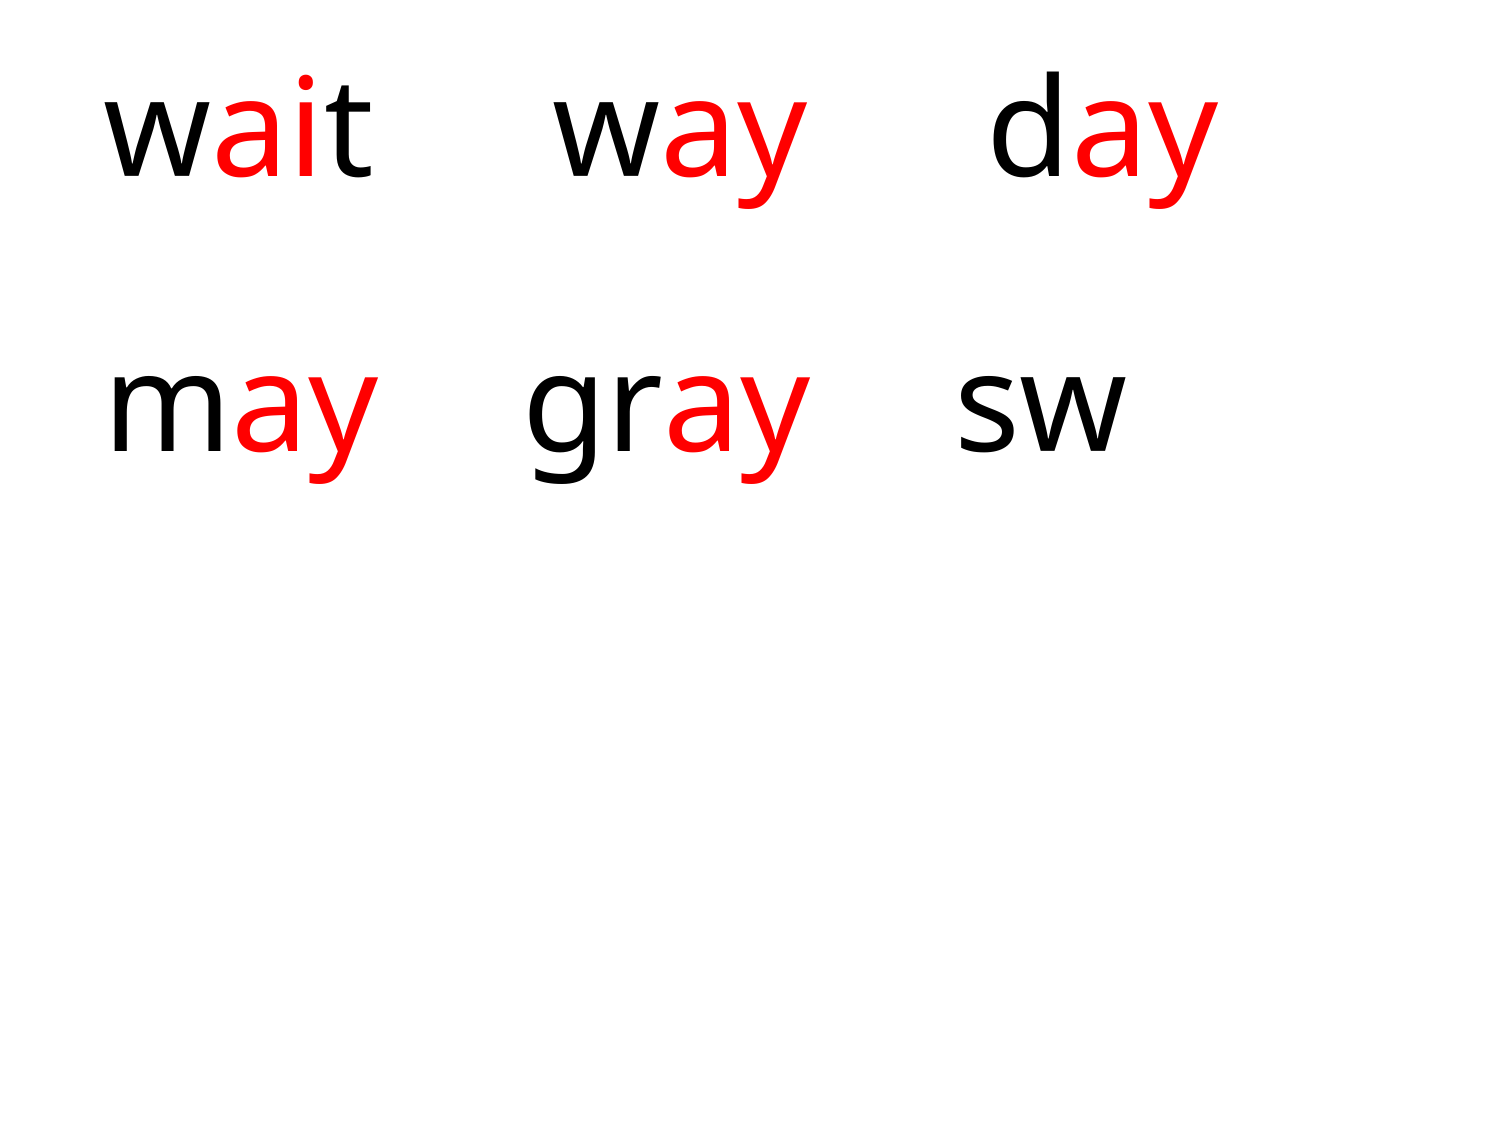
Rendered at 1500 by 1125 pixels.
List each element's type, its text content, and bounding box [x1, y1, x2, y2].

text_box wait way day may gray sw [17, 31, 1479, 761]
